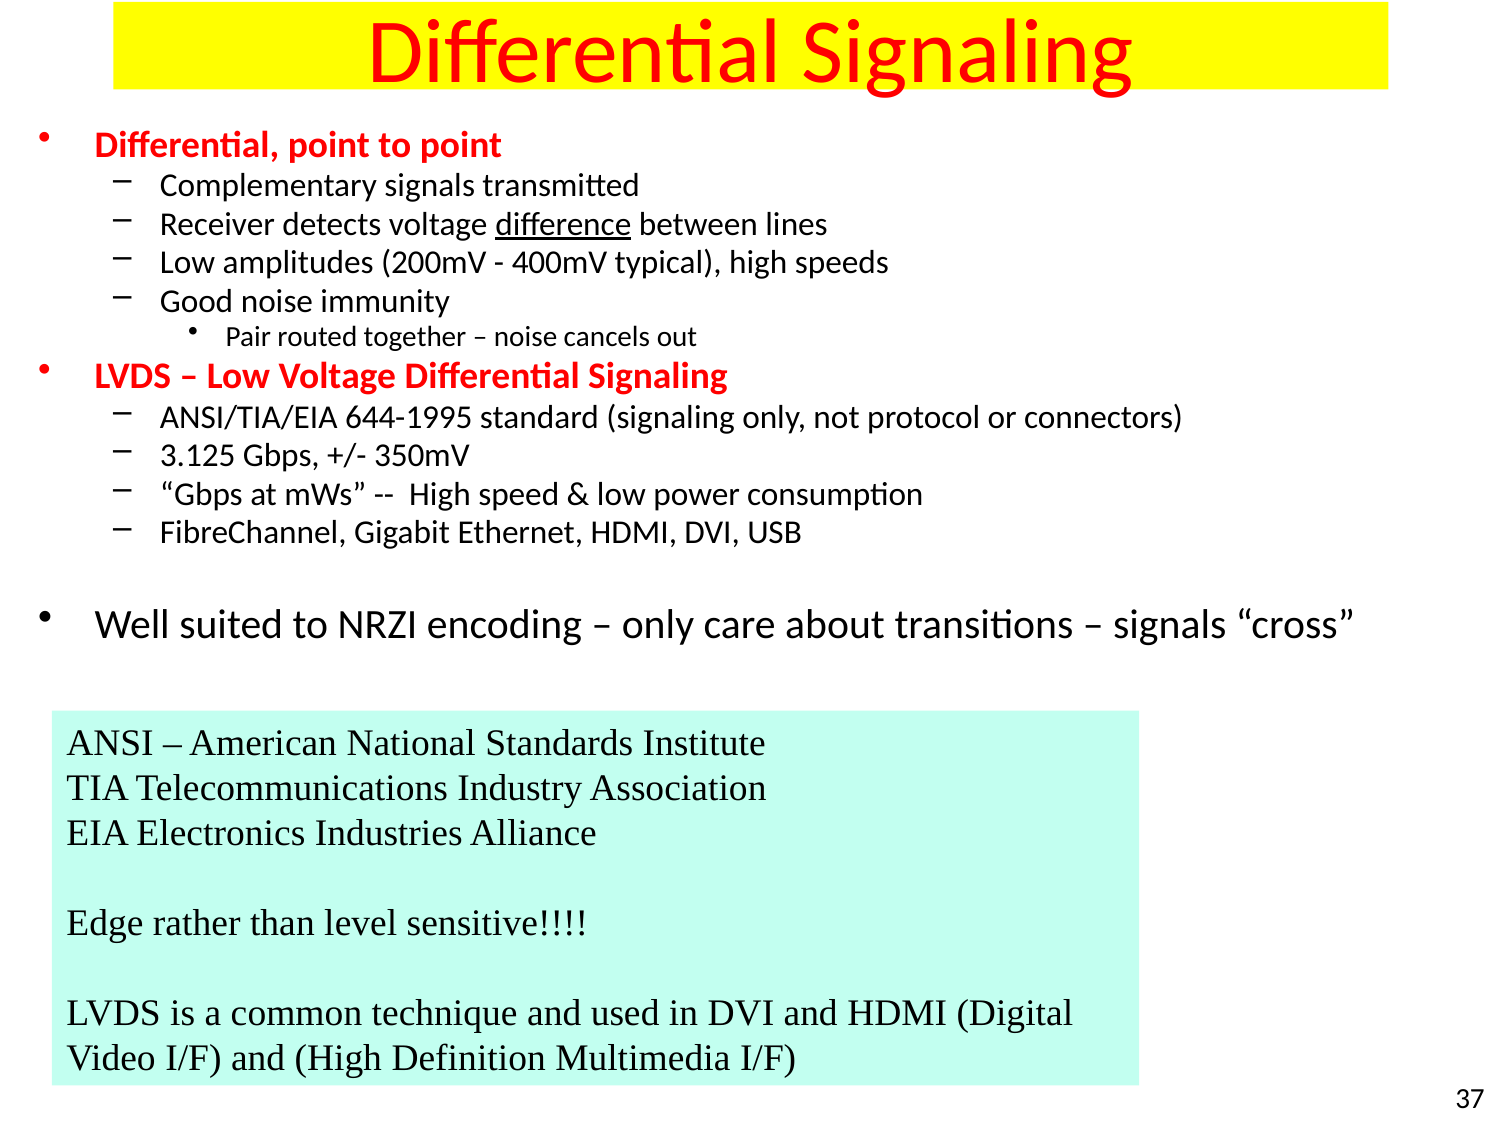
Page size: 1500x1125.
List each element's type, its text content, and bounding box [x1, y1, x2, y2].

slide_number 37 [1187, 1071, 1500, 1125]
list Differential, point to point Complementary signals transmitted Receiver detects voltage difference between lines Low amplitudes (200mV - 400mV typical), high speeds Good noise immunity Pair routed together – noise cancels out LVDS – Low Voltage Differential Signaling ANSI/TIA/EIA 644-1995 standard (signaling only, not protocol or connectors) 3.125 Gbps, +/- 350mV “Gbps at mWs” -- High speed & low power consumption FibreChannel, Gigabit Ethernet, HDMI, DVI, USB Well suited to NRZI encoding – only care about transitions – signals “cross” [22, 120, 1460, 690]
text_box ANSI – American National Standards Institute TIA Telecommunications Industry Association EIA Electronics Industries Alliance Edge rather than level sensitive!!!! LVDS is a common technique and used in DVI and HDMI (Digital Video I/F) and (High Definition Multimedia I/F) [51, 710, 1140, 1086]
title Differential Signaling [113, 1, 1389, 90]
